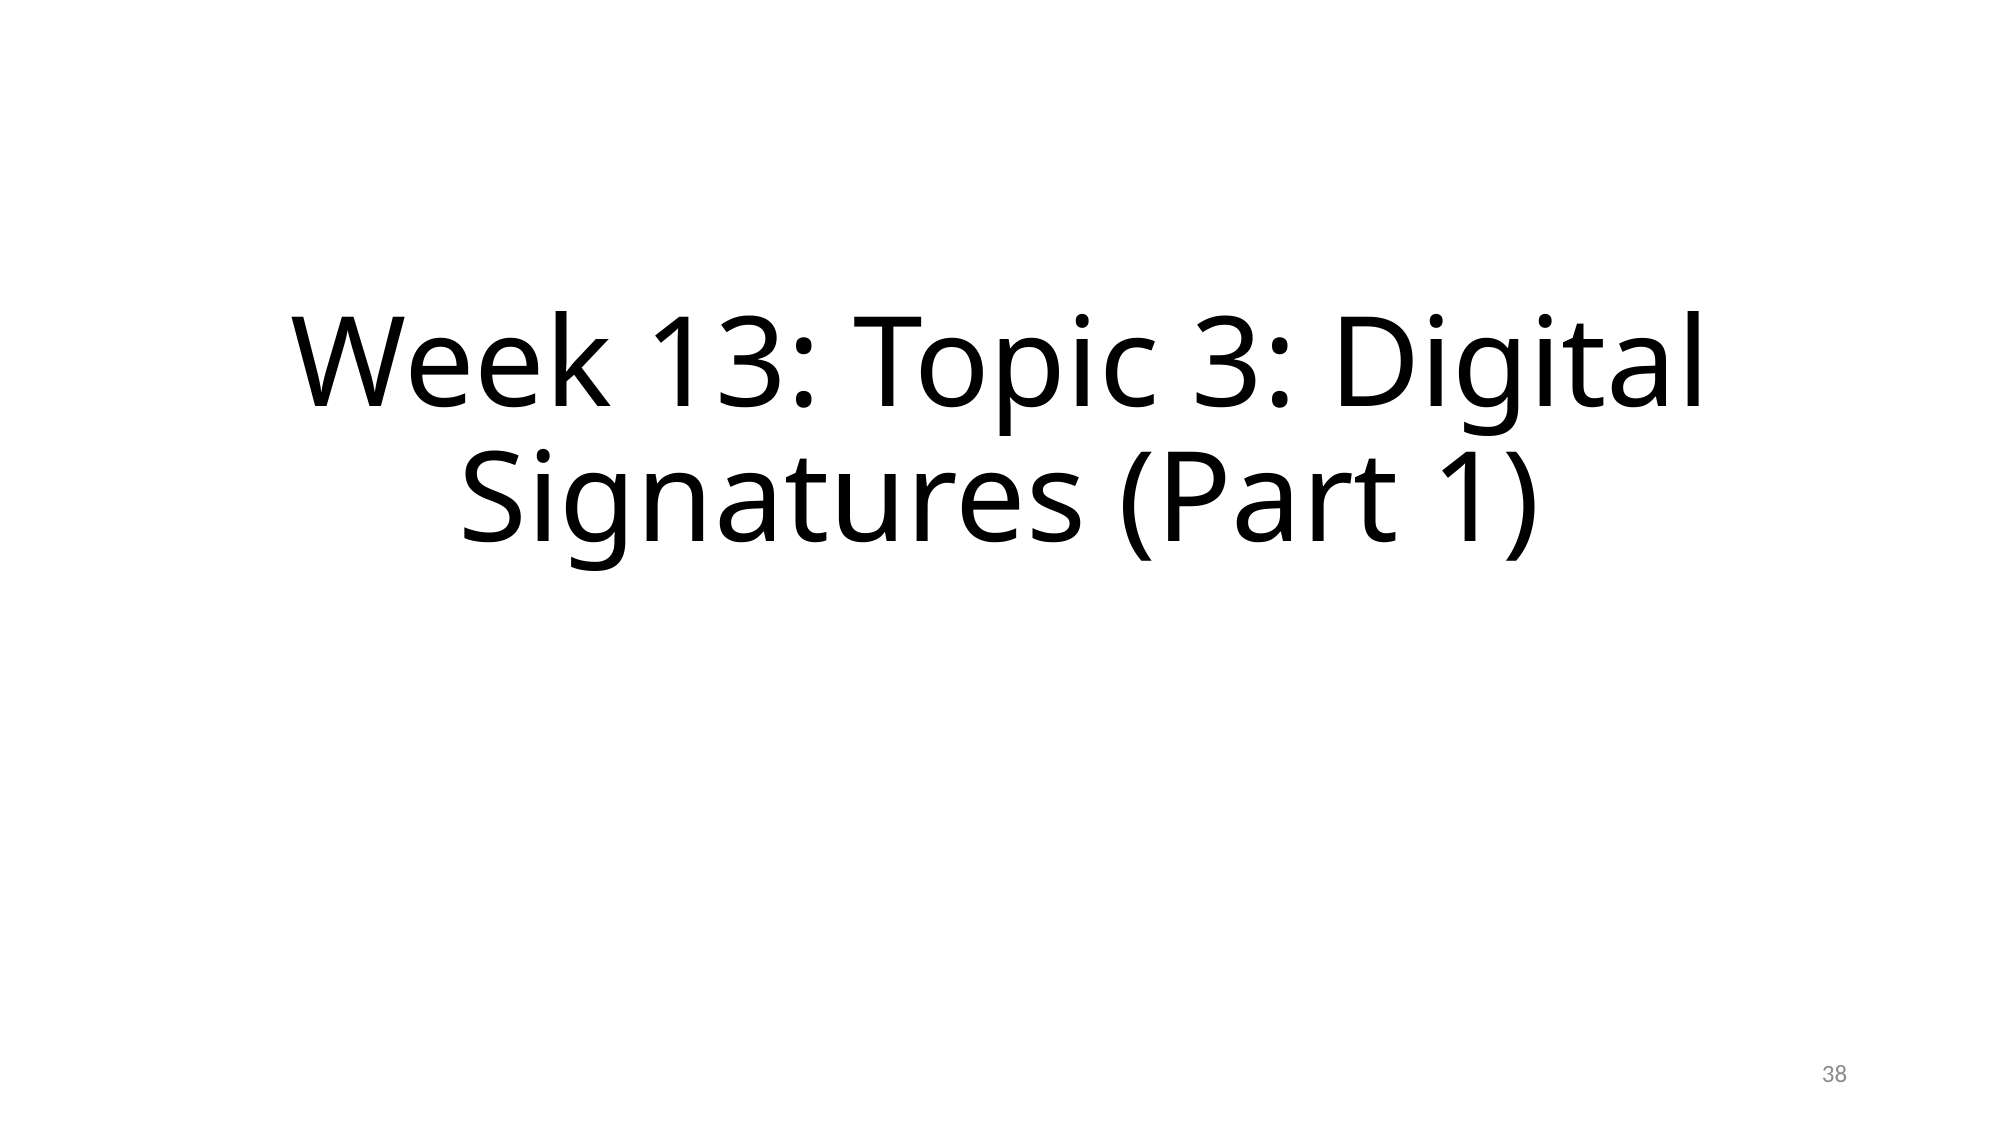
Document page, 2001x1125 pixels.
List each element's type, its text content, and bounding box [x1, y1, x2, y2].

title Week 13: Topic 3: Digital Signatures (Part 1) [249, 184, 1750, 576]
slide_number 38 [1412, 1042, 1863, 1103]
